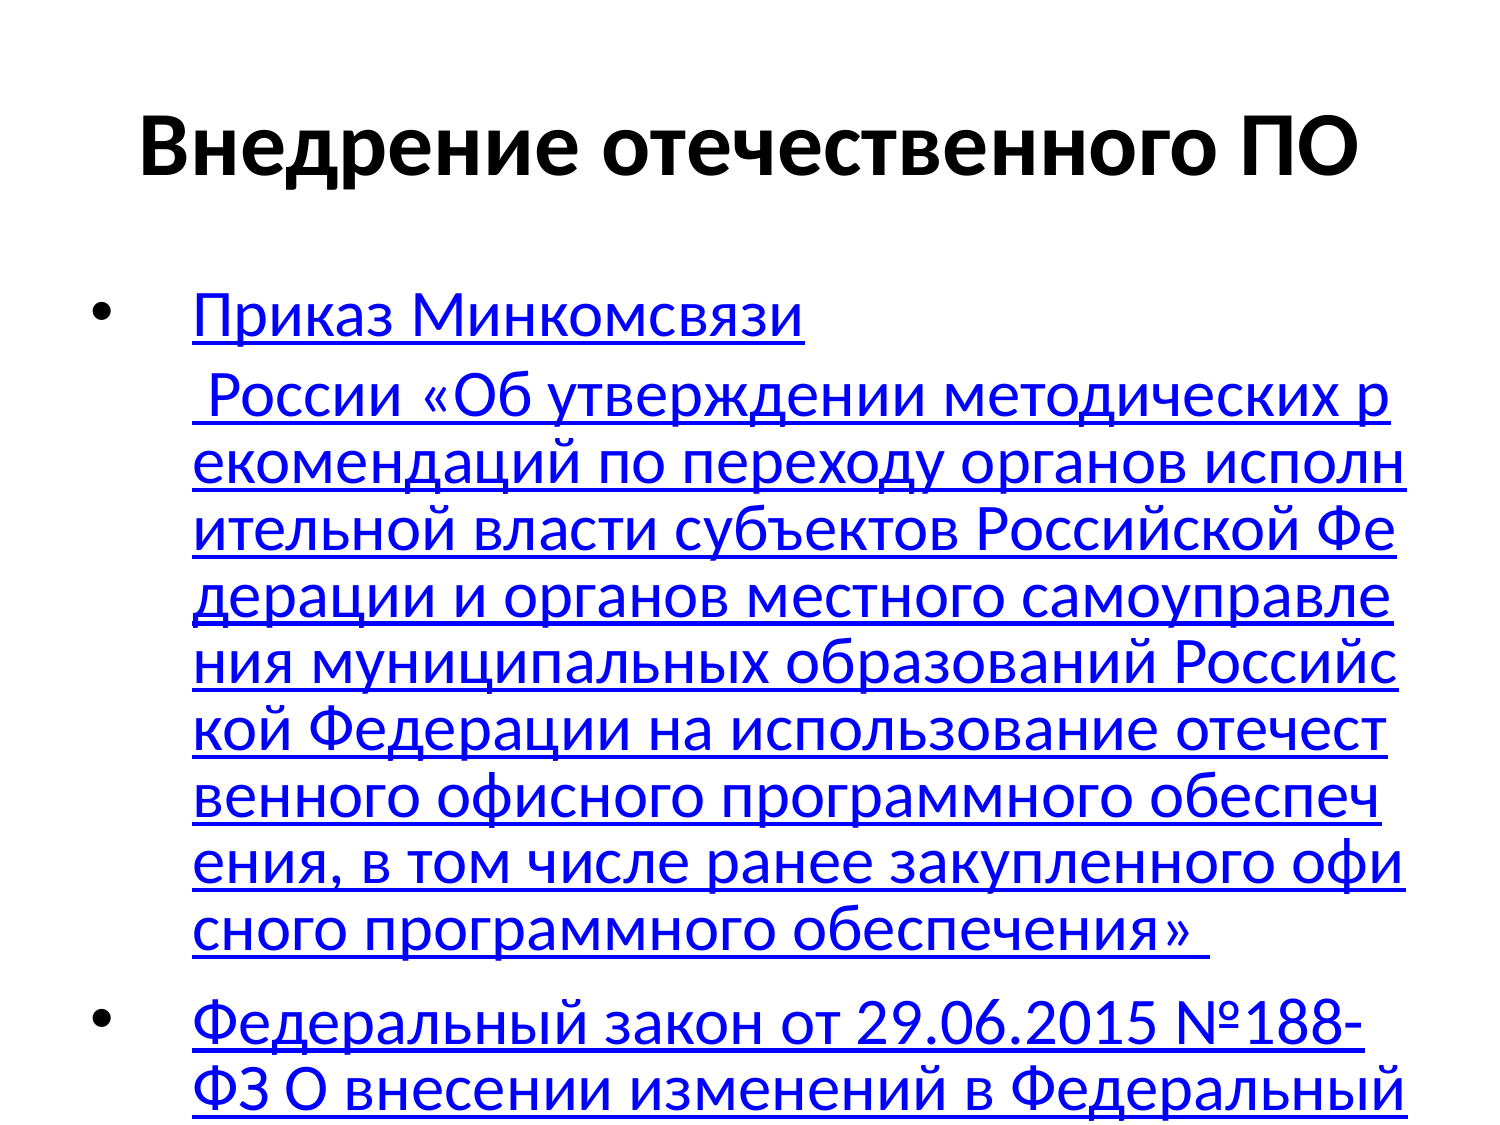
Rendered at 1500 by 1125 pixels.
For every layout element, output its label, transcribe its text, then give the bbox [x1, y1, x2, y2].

title Внедрение отечественного ПО [75, 45, 1425, 233]
list Приказ Минкомсвязи России «Об утверждении методических рекомендаций по переходу органов исполнительной власти субъектов Российской Федерации и органов местного самоуправления муниципальных образований Российской Федерации на использование отечественного офисного программного обеспечения, в том числе ранее закупленного офисного программного обеспечения» Федеральный закон от 29.06.2015 №188-ФЗ О внесении изменений в Федеральный закон «Об информации, информационных технологиях и о защите информации» и статью 14 Федерального закона «О контрактной системе в сфере закупок товаров, работ, услуг для обеспечения государственных и муниципальных нужд» Постановление Правительства РФ от 16.11.2015 г. №1236 «Об установлении запрета на допуск программного обеспечения, происходящего из иностранных государств, для целей осуществления закупок для обеспечения государственных и муниципальных нужд» Приказ Минкомсвязи от 01.04.2015 №96 Об утверждении плана импортозамещения программного обеспечения [75, 262, 1425, 1005]
